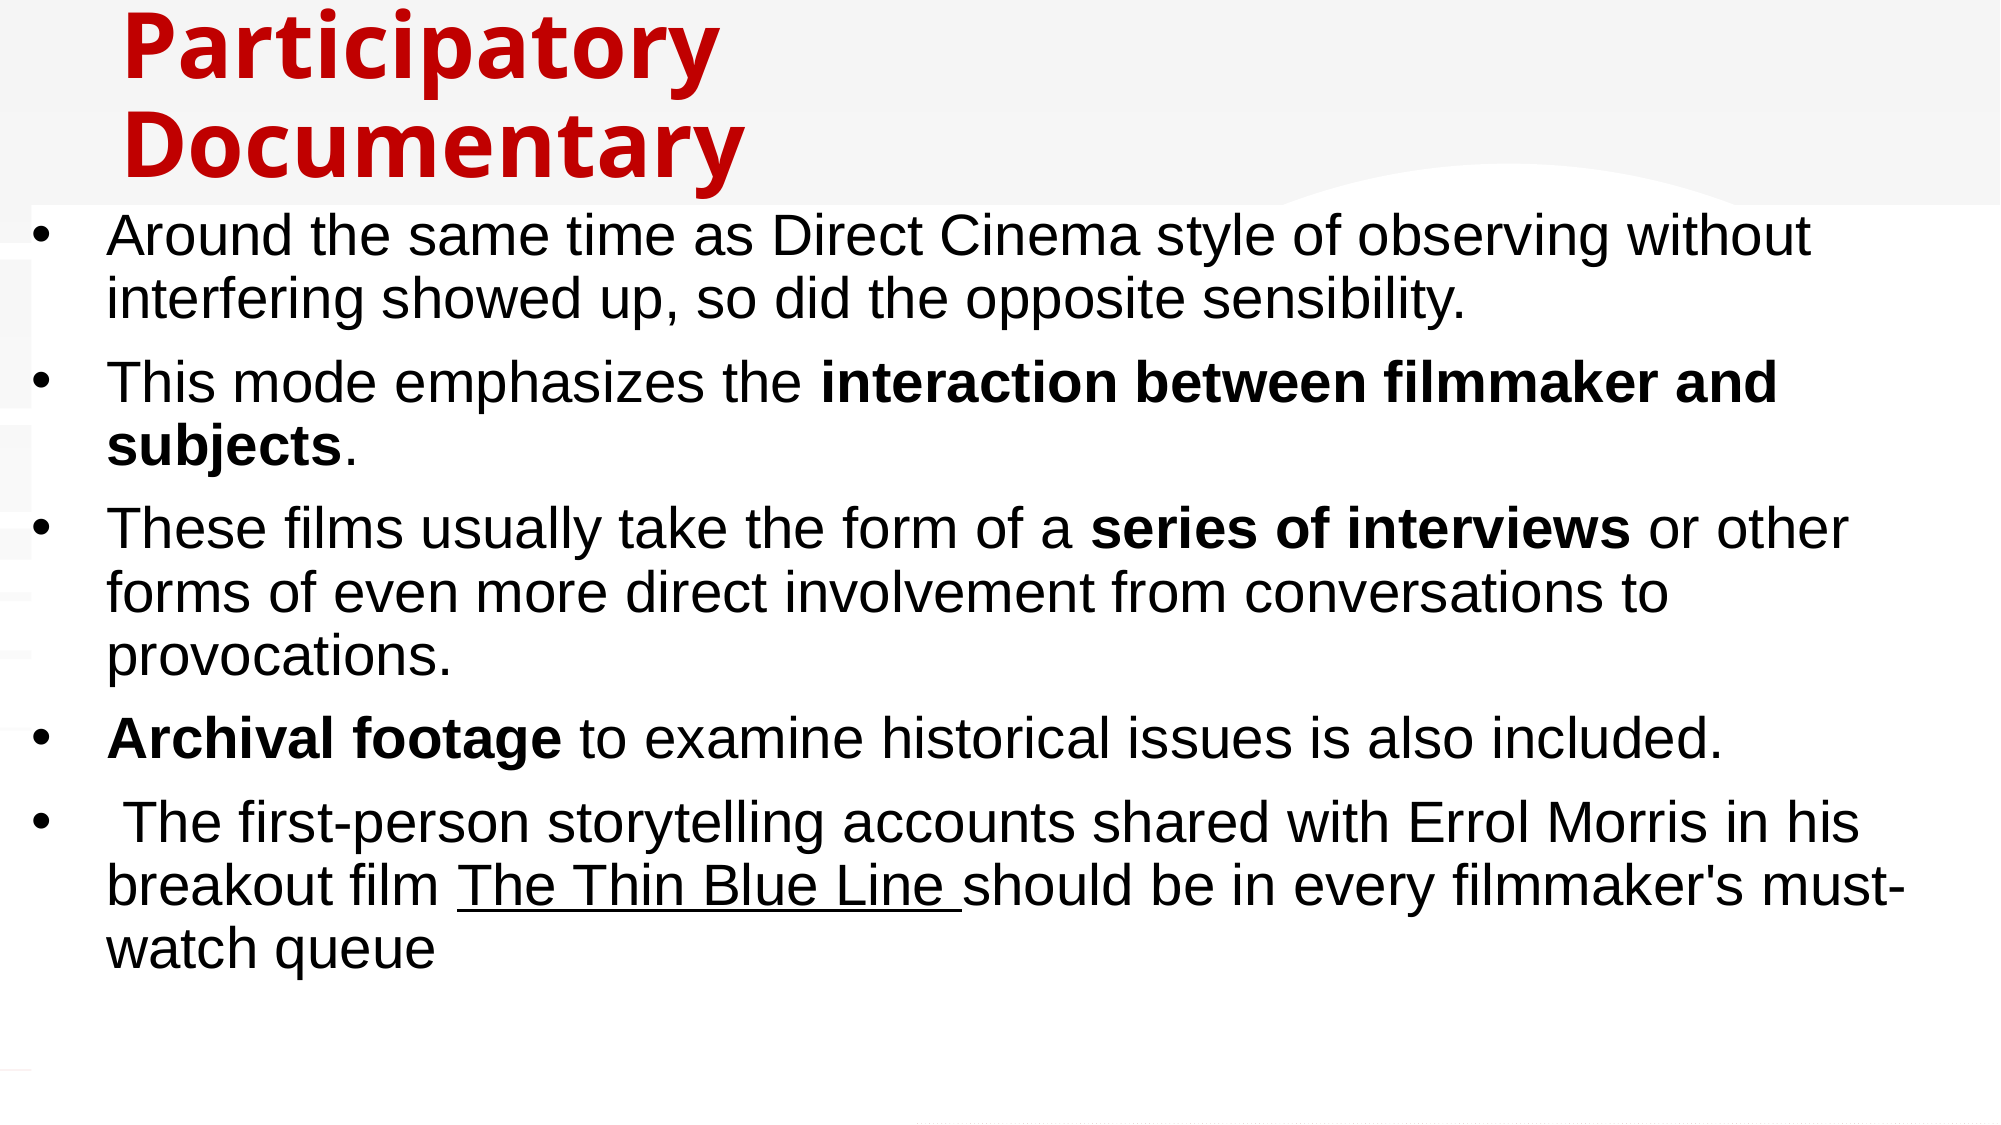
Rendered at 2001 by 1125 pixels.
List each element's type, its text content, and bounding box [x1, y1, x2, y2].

list Around the same time as Direct Cinema style of observing without interfering showed up, so did the opposite sensibility. This mode emphasizes the interaction between filmmaker and subjects. These films usually take the form of a series of interviews or other forms of even more direct involvement from conversations to provocations. Archival footage to examine historical issues is also included. The first-person storytelling accounts shared with Errol Morris in his breakout film The Thin Blue Line should be in every filmmaker's must-watch queue [31, 205, 914, 1124]
title Participatory Documentary [105, 0, 949, 205]
picture [914, 205, 2000, 1124]
